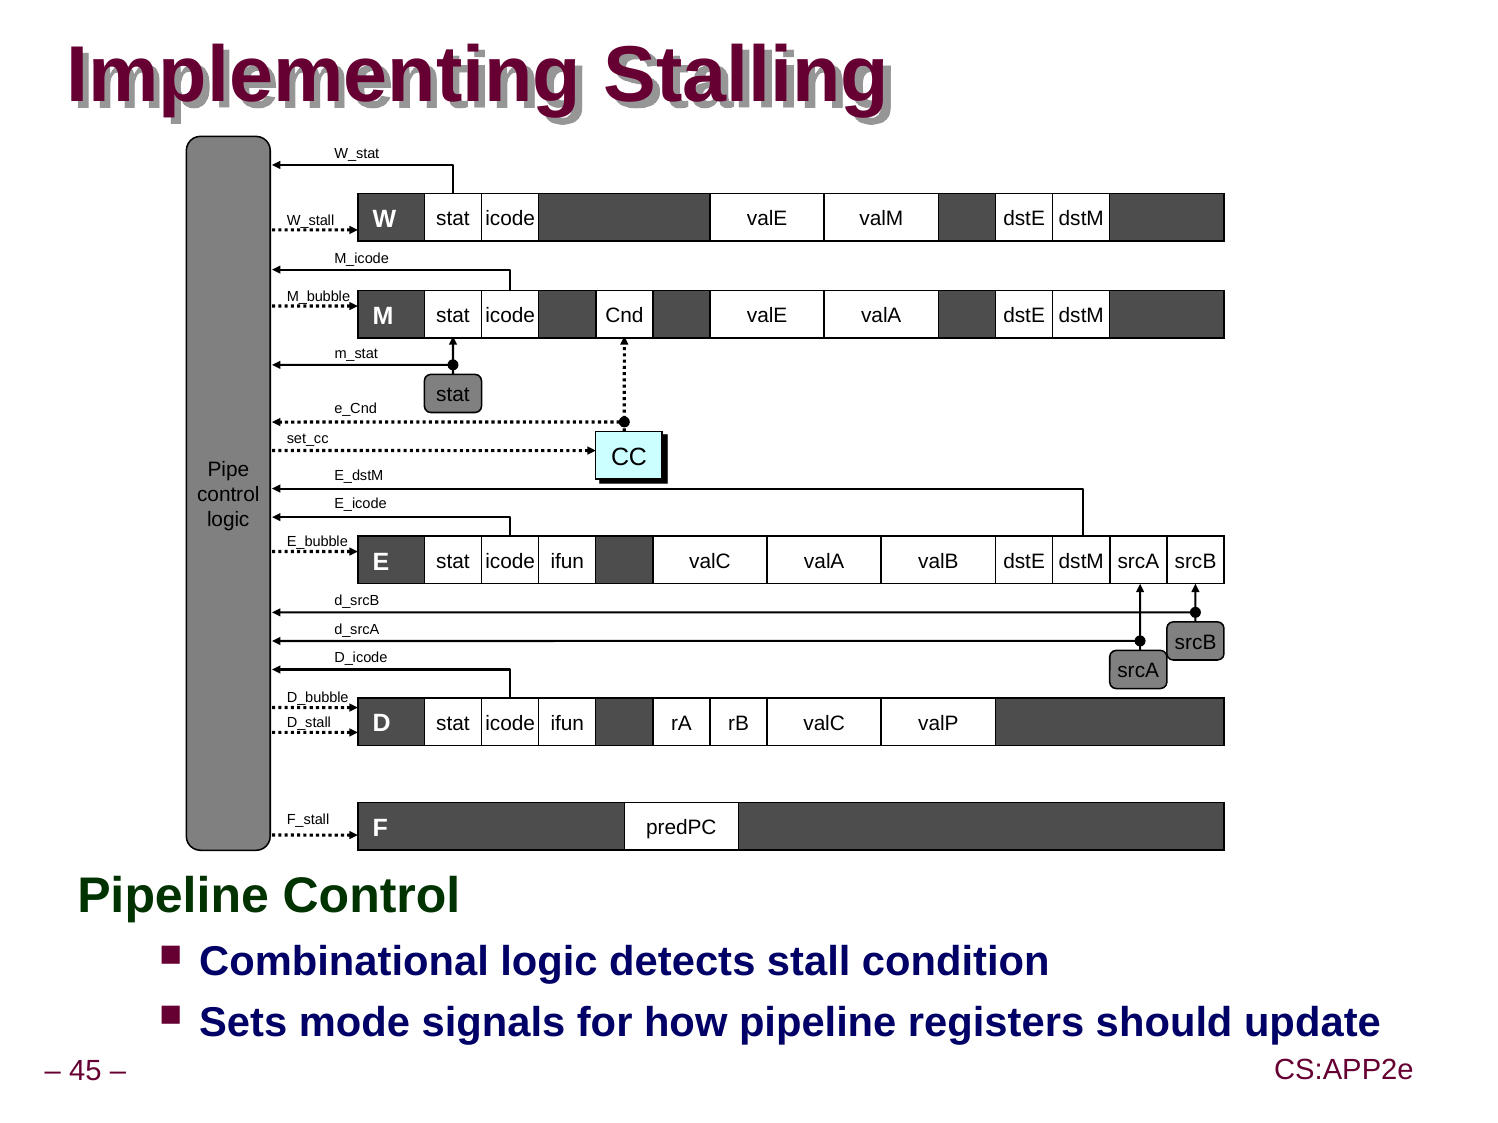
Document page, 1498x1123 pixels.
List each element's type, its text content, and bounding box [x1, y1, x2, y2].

title Implementing Stalling [66, 12, 1495, 141]
list Pipeline Control Combinational logic detects stall condition Sets mode signals for how pipeline registers should update [62, 859, 1424, 1073]
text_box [186, 136, 1225, 851]
